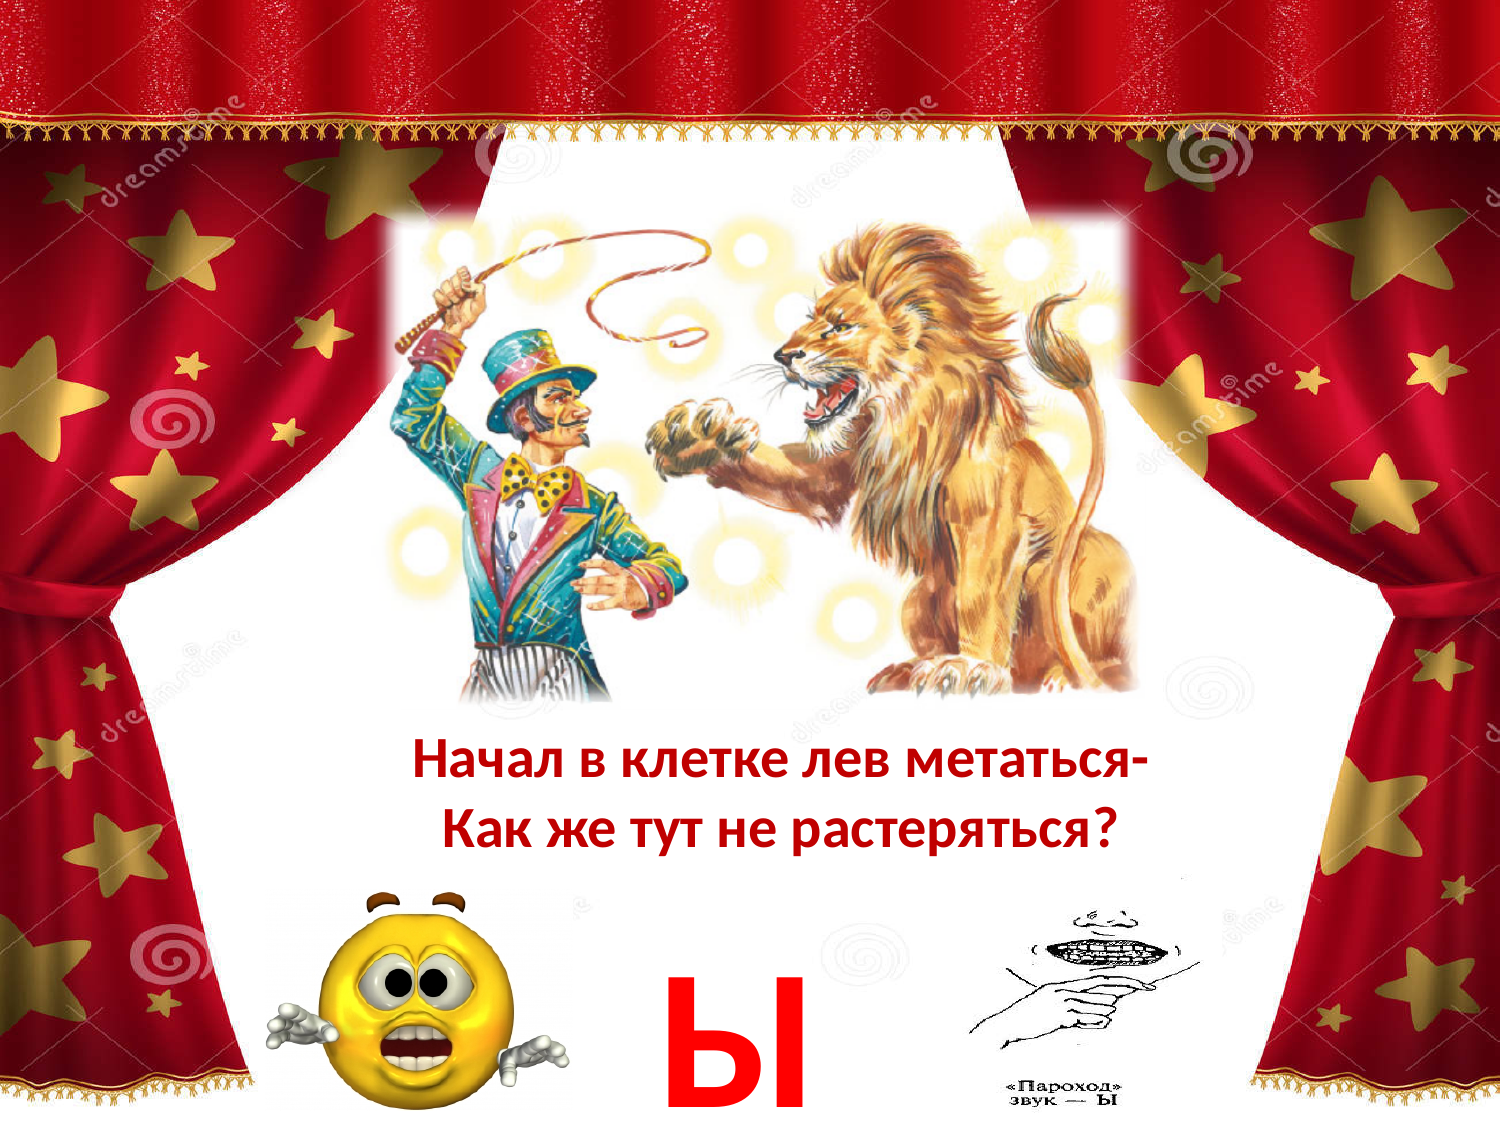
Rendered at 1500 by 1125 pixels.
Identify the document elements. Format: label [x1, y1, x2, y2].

picture [0, 0, 1500, 1125]
list [962, 867, 1223, 1125]
